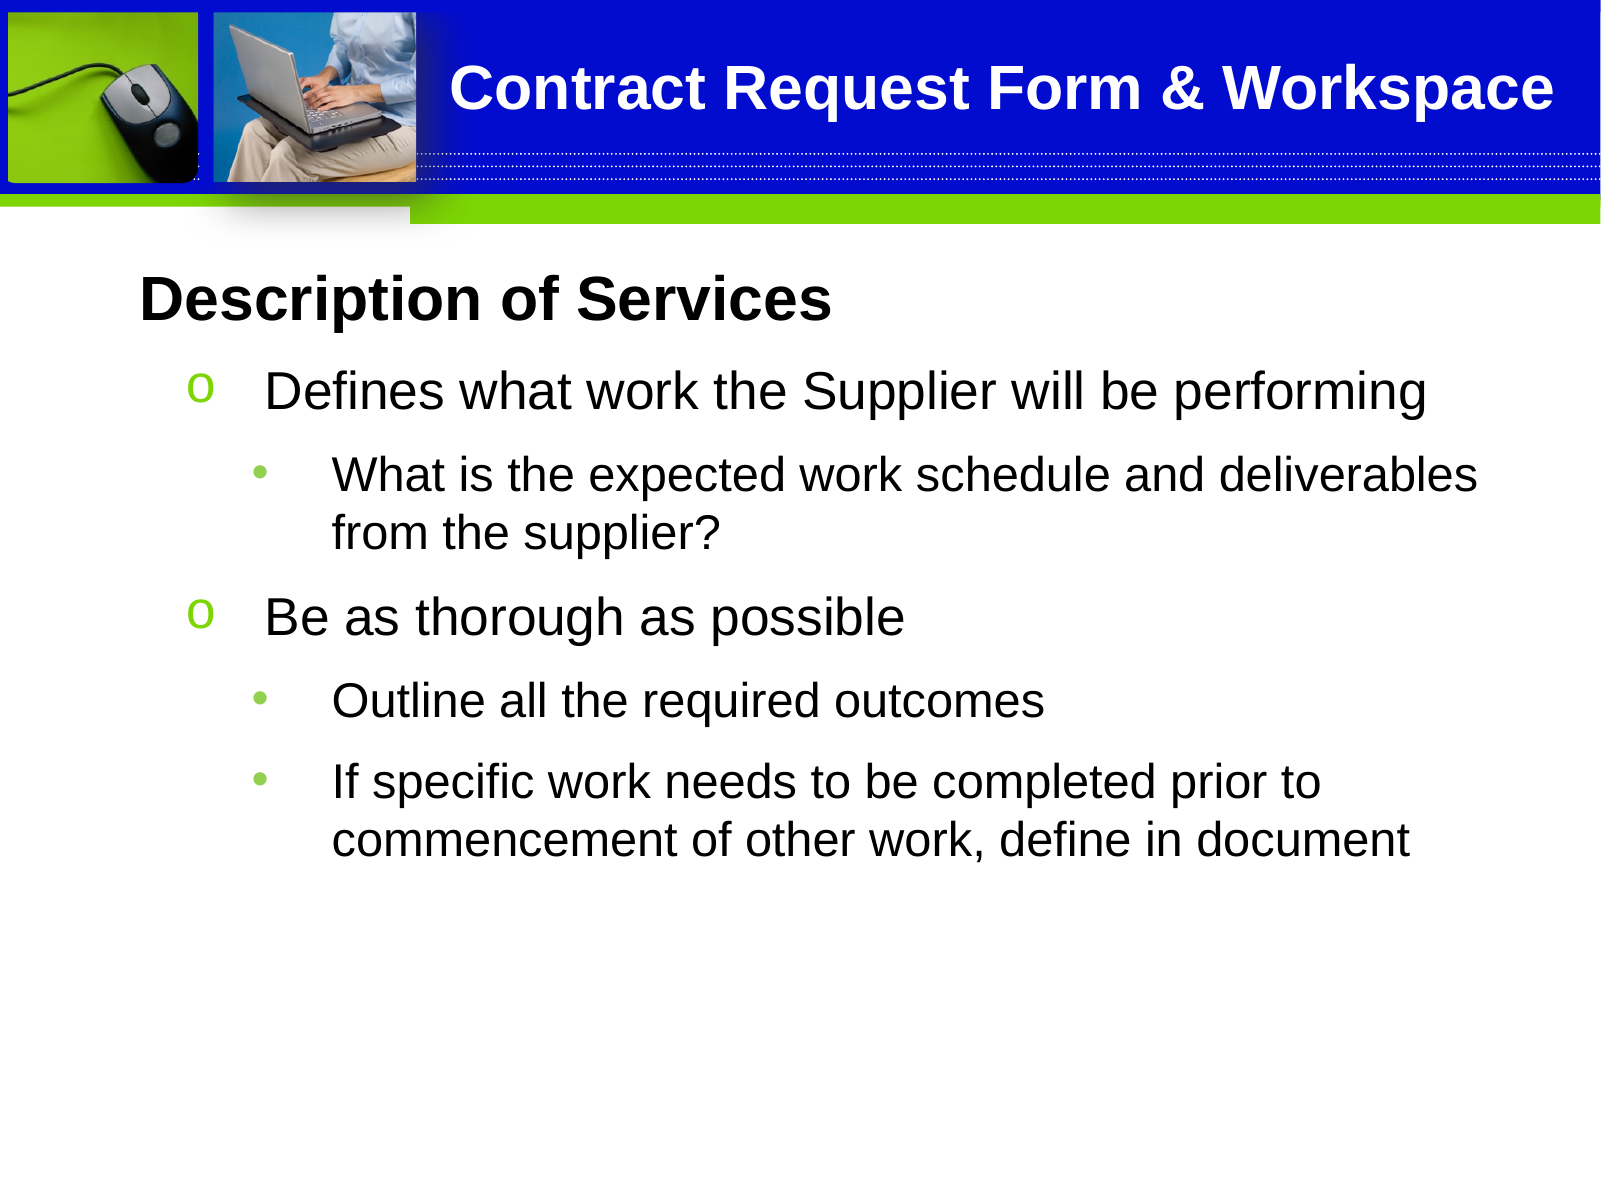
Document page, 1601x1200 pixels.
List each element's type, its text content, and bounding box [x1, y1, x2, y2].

list Description of Services Defines what work the Supplier will be performing What is the expected work schedule and deliverables from the supplier? Be as thorough as possible Outline all the required outcomes If specific work needs to be completed prior to commencement of other work, define in document [79, 249, 1521, 1107]
picture [8, 13, 199, 184]
picture [214, 13, 417, 182]
title Contract Request Form & Workspace [250, 37, 1573, 132]
